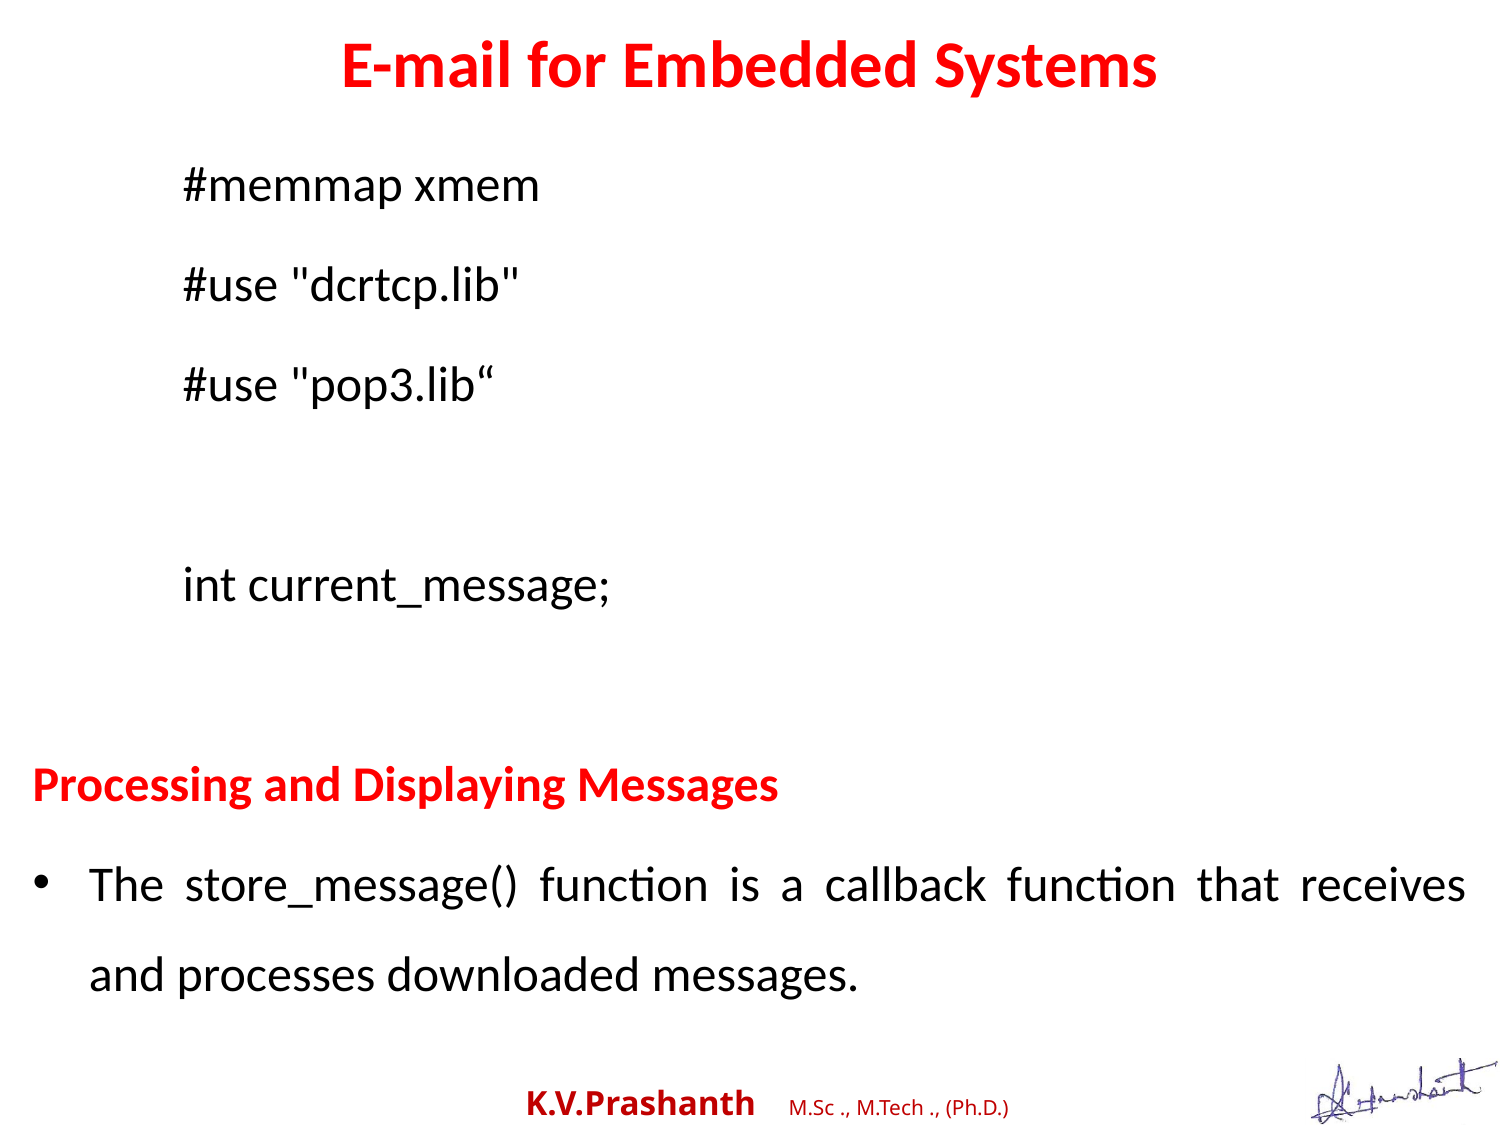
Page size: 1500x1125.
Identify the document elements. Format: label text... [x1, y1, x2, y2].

picture [1304, 1058, 1500, 1125]
list #memmap xmem #use "dcrtcp.lib" #use "pop3.lib“ int current_message; Processing and Displaying Messages The store_message() function is a callback function that receives and processes downloaded messages. [17, 113, 1483, 1047]
footer K.V.Prashanth M.Sc ., M.Tech ., (Ph.D.) [488, 1086, 1046, 1119]
title E-mail for Embedded Systems [41, 19, 1459, 102]
